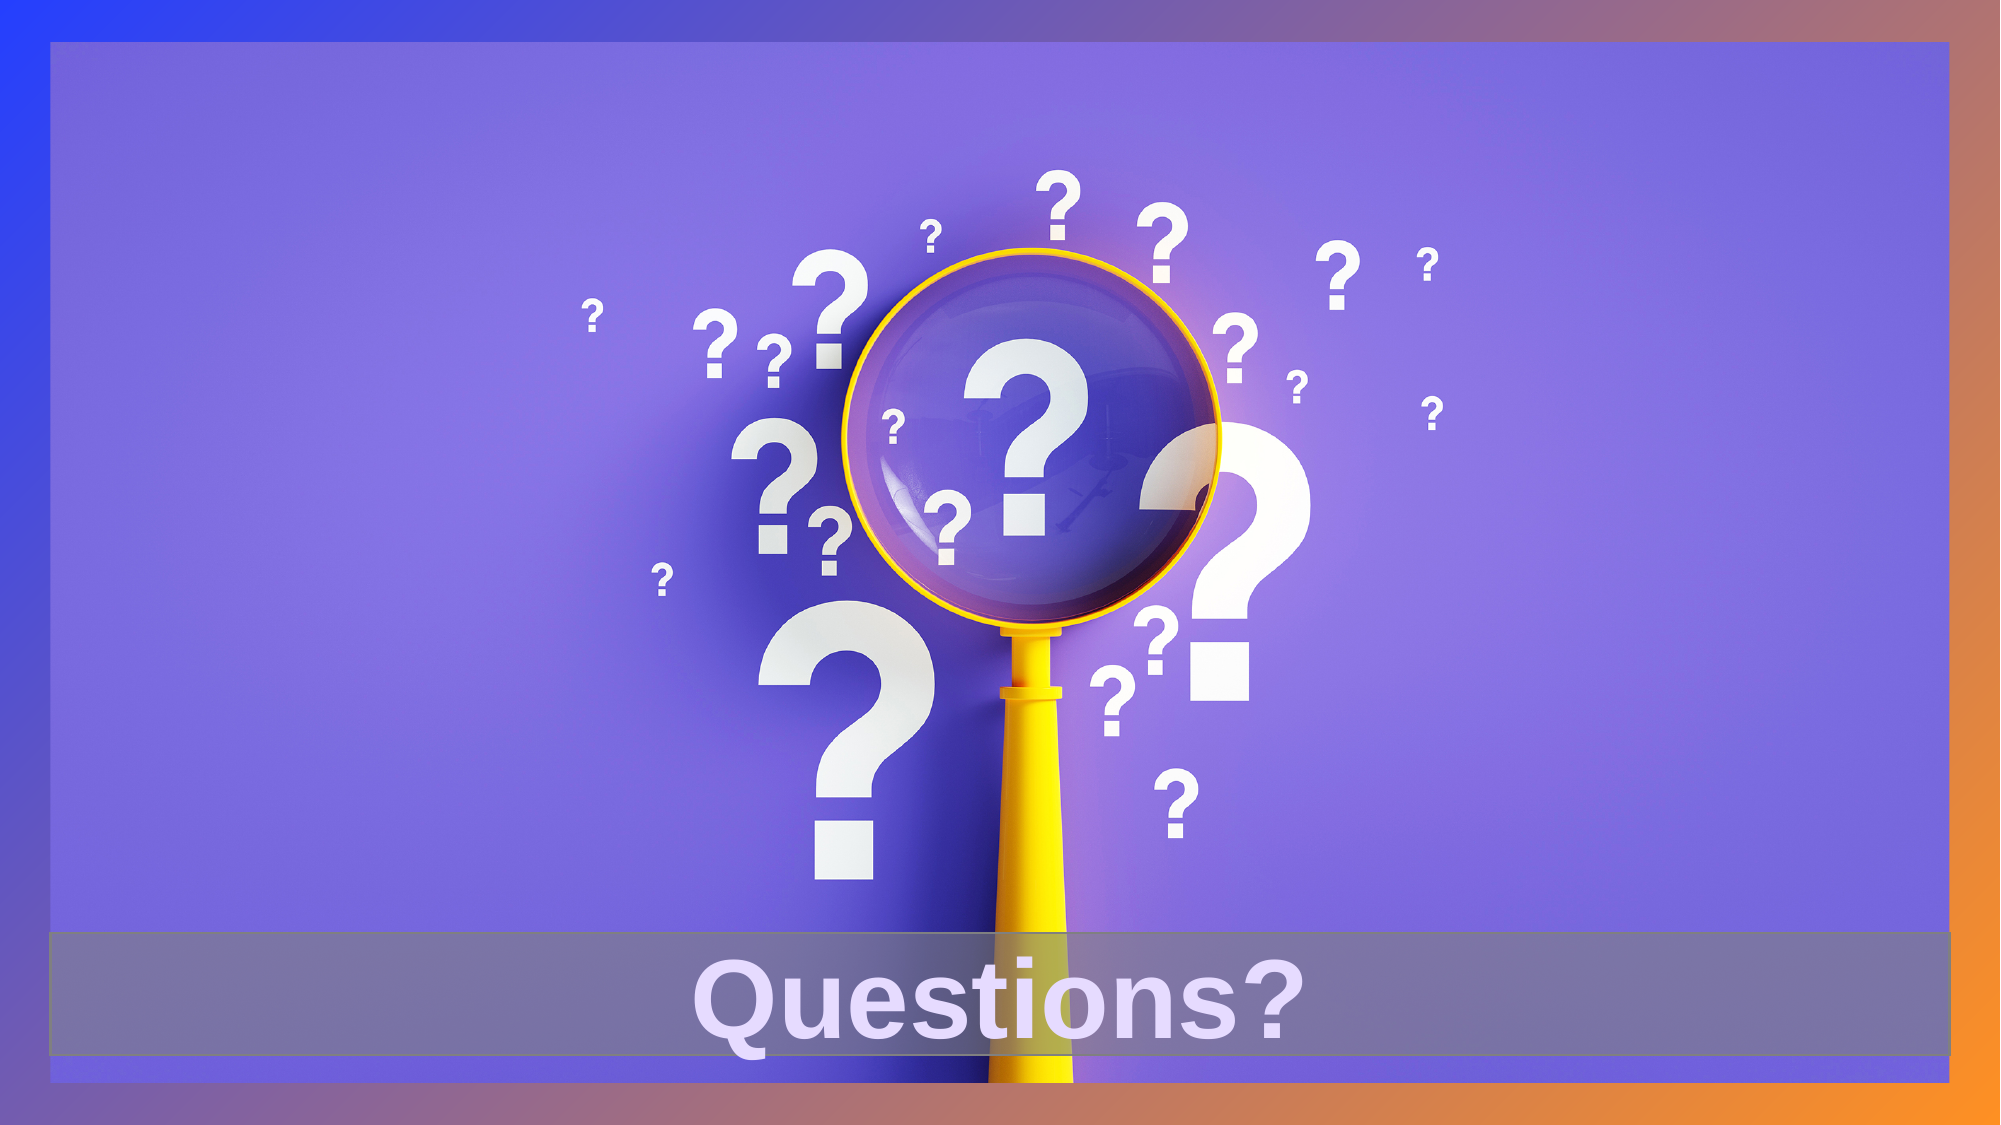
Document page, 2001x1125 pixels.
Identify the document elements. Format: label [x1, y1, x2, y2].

list [50, 42, 1950, 1083]
text_box [0, 0, 2000, 1125]
